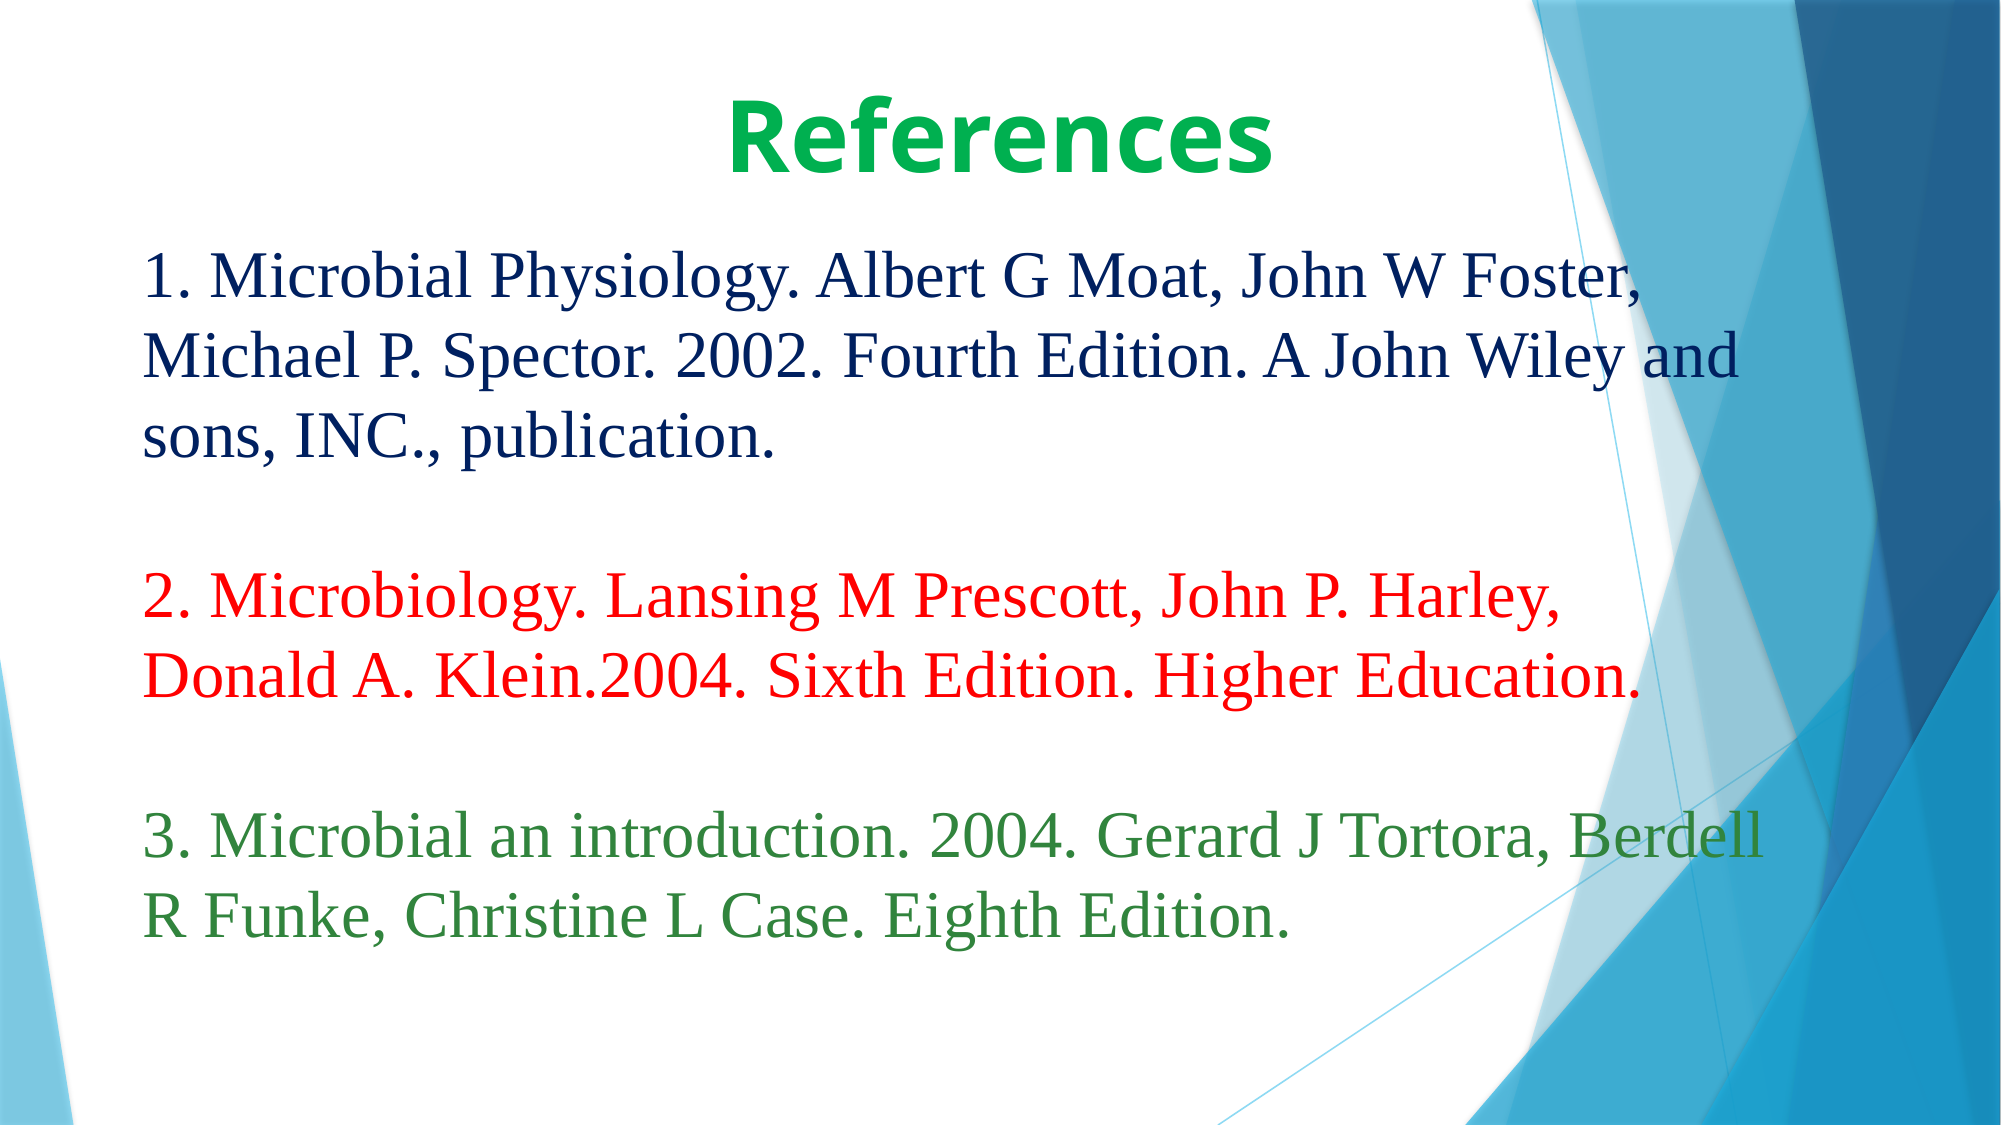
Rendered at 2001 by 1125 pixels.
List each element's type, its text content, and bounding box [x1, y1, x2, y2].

text_box 1. Microbial Physiology. Albert G Moat, John W Foster, Michael P. Spector. 2002. Fourth Edition. A John Wiley and sons, INC., publication. 2. Microbiology. Lansing M Prescott, John P. Harley, Donald A. Klein.2004. Sixth Edition. Higher Education. 3. Microbial an introduction. 2004. Gerard J Tortora, Berdell R Funke, Christine L Case. Eighth Edition. [128, 223, 1785, 958]
text_box References [709, 65, 1348, 201]
